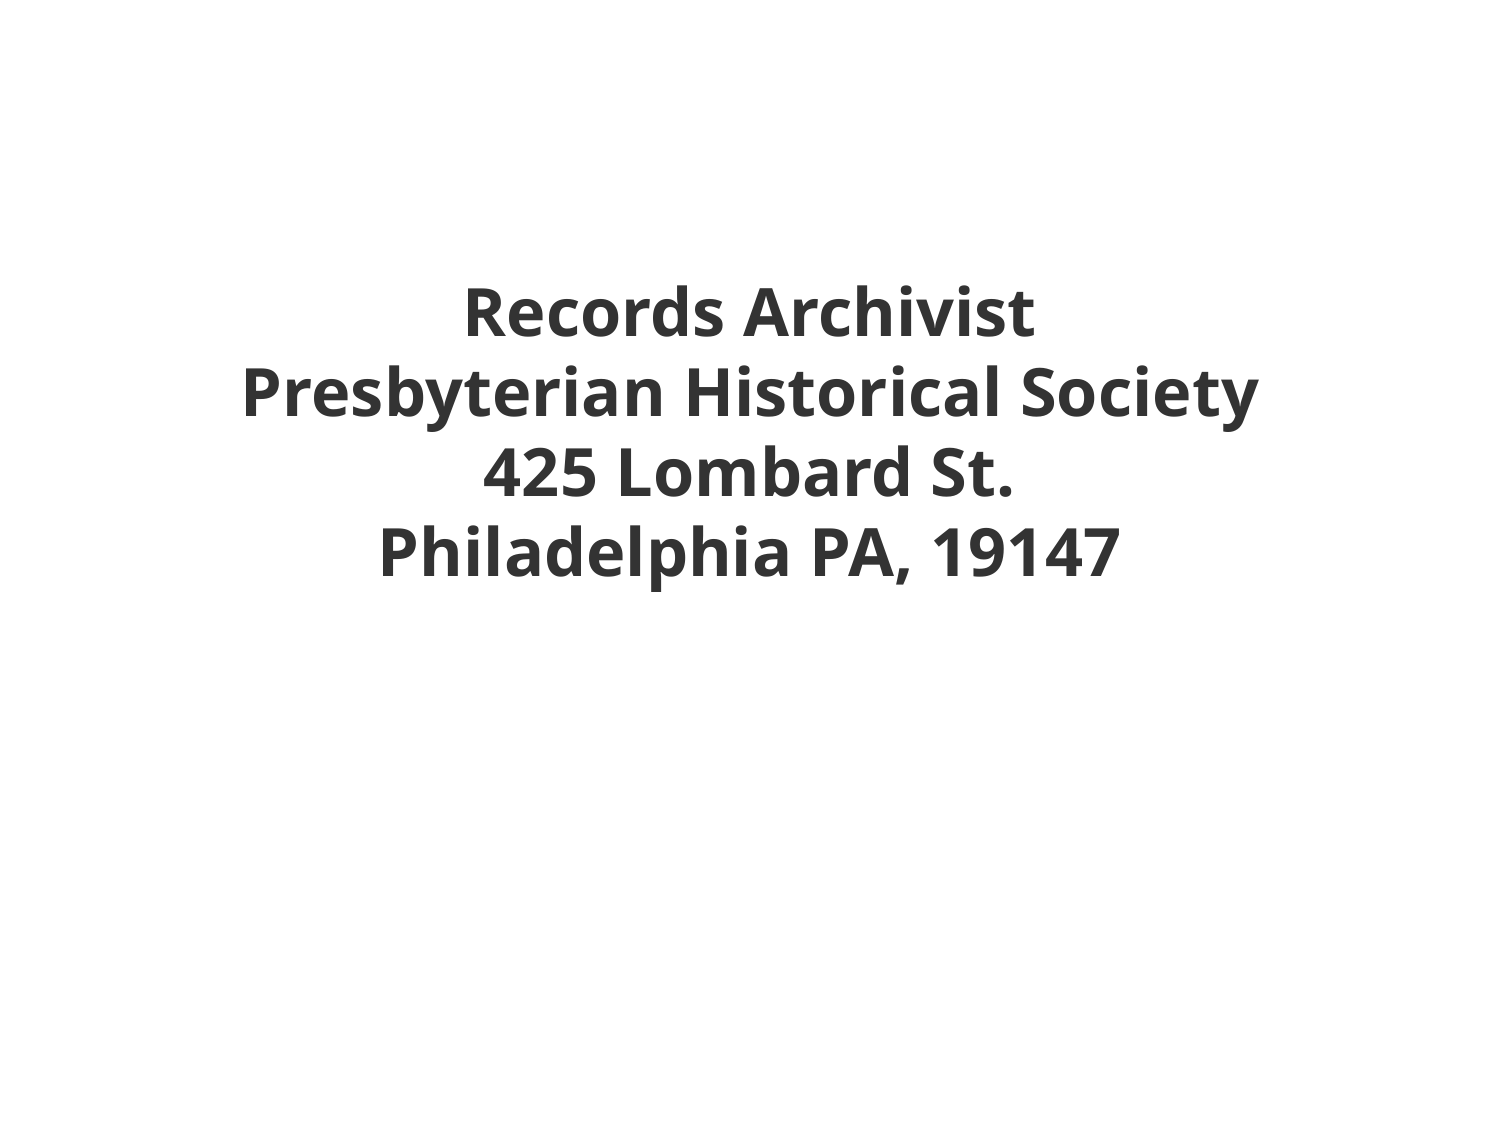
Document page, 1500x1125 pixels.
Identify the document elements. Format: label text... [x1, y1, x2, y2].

list Records Archivist Presbyterian Historical Society 425 Lombard St. Philadelphia PA, 19147 [75, 262, 1425, 1005]
